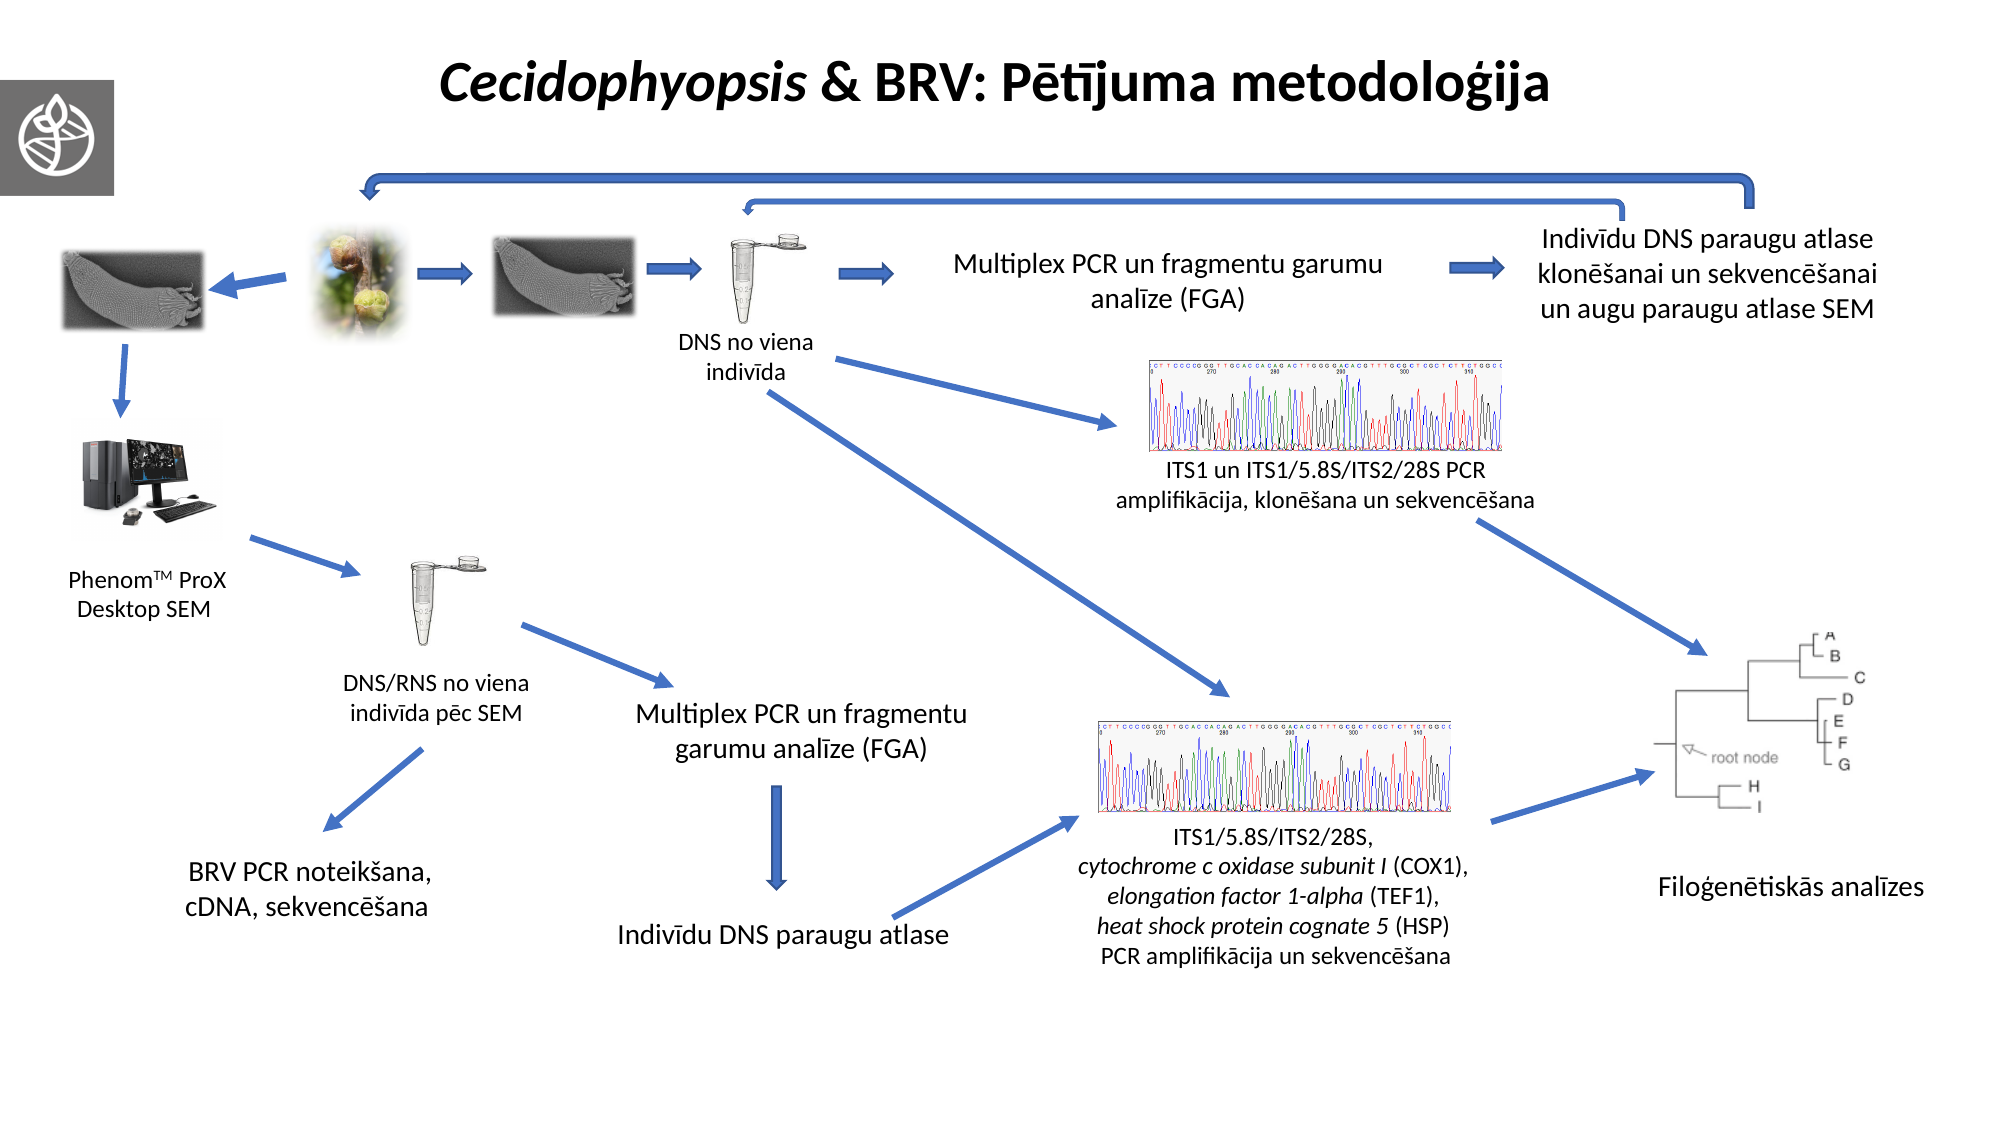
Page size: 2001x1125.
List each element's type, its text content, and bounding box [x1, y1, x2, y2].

text_box Cecidophyopsis & BRV: Pētījuma metodoloģija [245, 41, 1746, 124]
picture [0, 79, 115, 196]
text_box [31, 174, 1942, 980]
